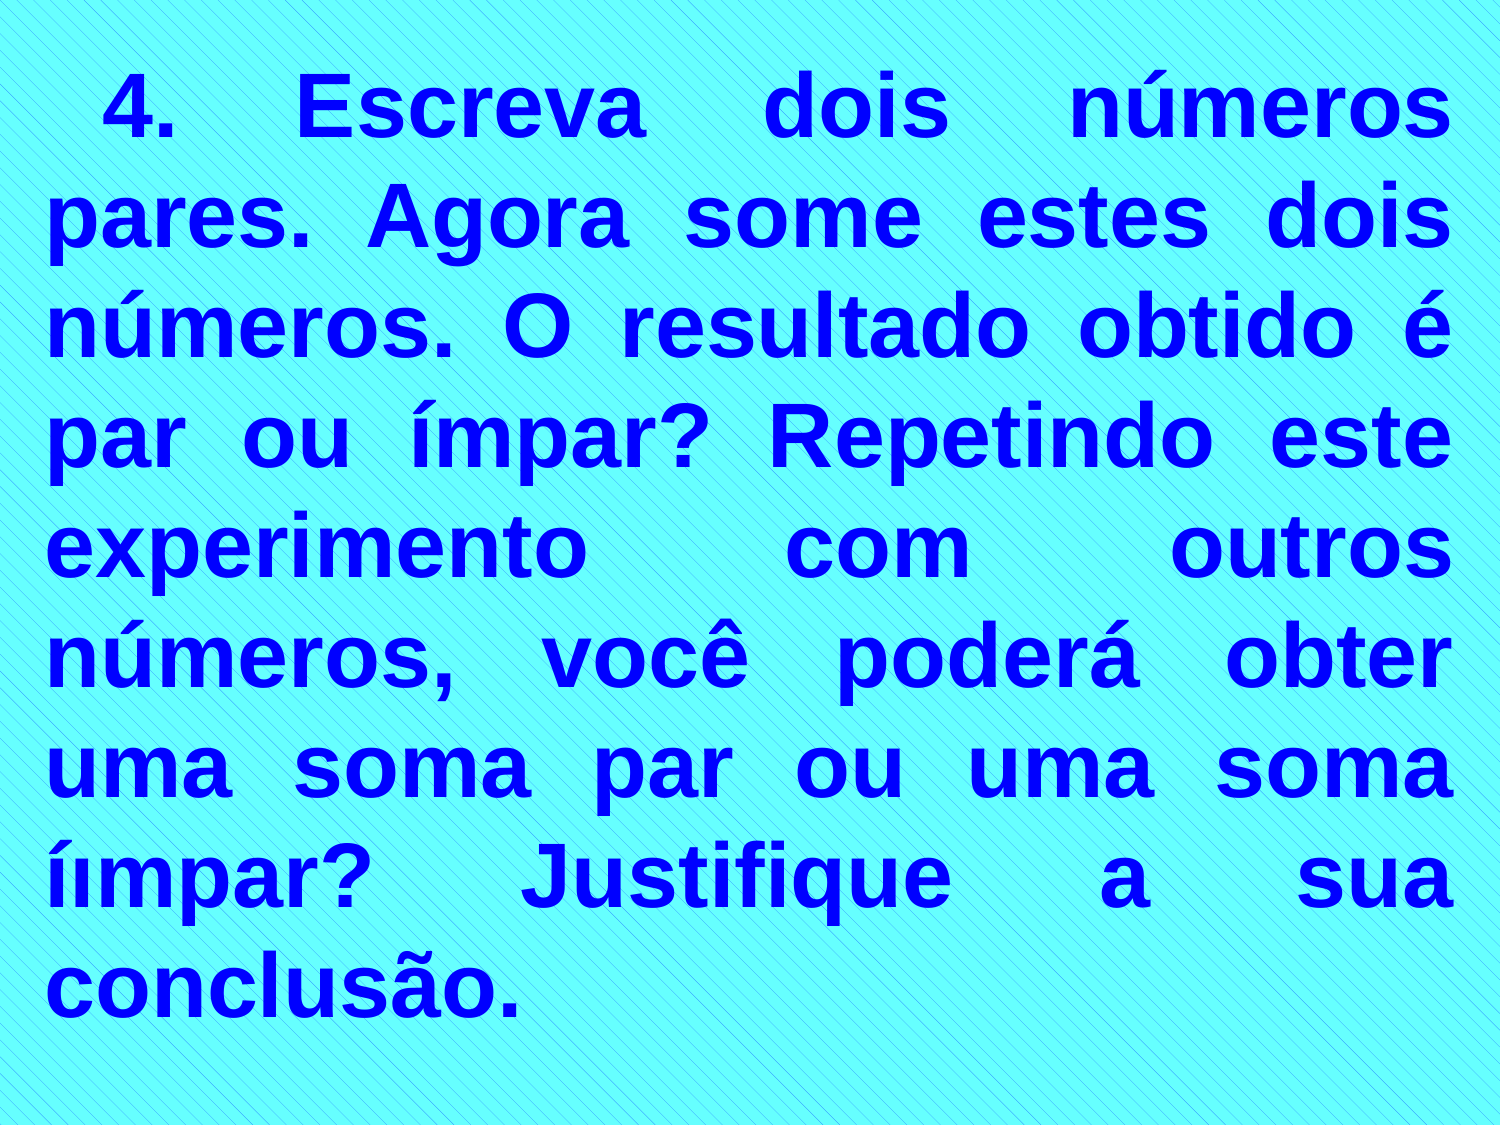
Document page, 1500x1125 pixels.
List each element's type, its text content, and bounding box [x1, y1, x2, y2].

list 4. Escreva dois números pares. Agora some estes dois números. O resultado obtido é par ou ímpar? Repetindo este experimento com outros números, você poderá obter uma soma par ou uma soma íımpar? Justifique a sua conclusão. [29, 30, 1471, 1094]
